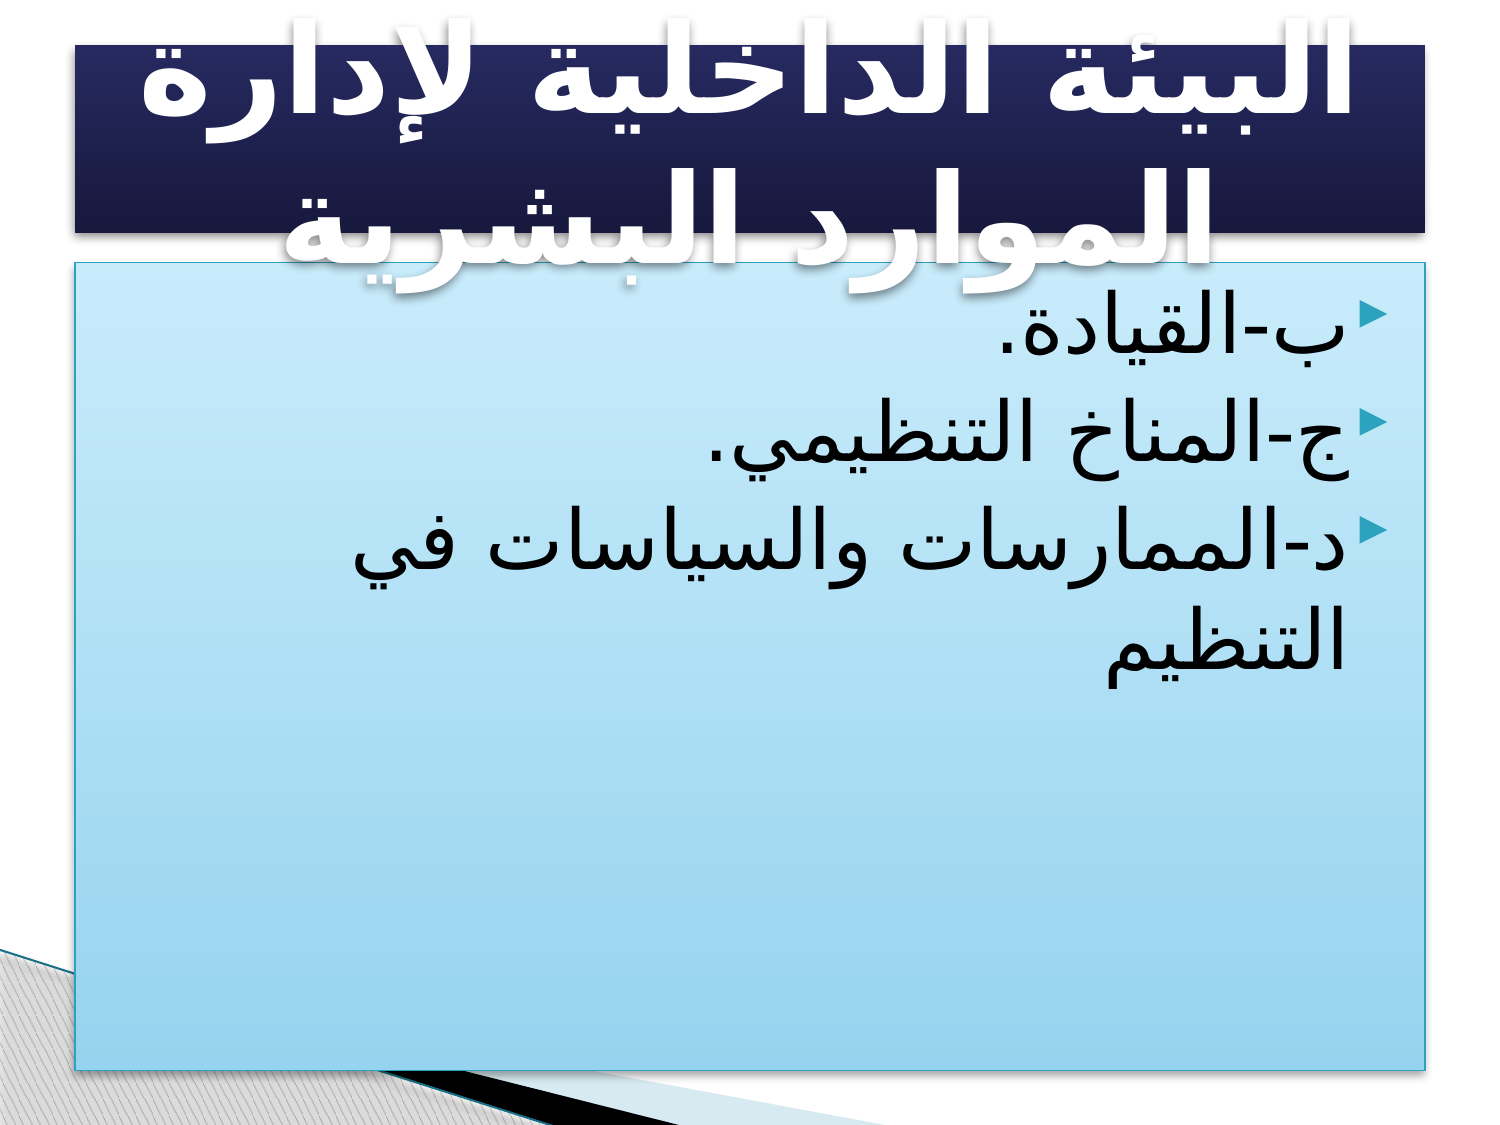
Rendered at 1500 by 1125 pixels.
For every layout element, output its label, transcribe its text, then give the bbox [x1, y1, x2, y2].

list ب-القيادة. ج-المناخ التنظيمي. د-الممارسات والسياسات في التنظيم [74, 262, 1426, 1071]
title البيئة الداخلية لإدارة الموارد البشرية [75, 45, 1425, 233]
